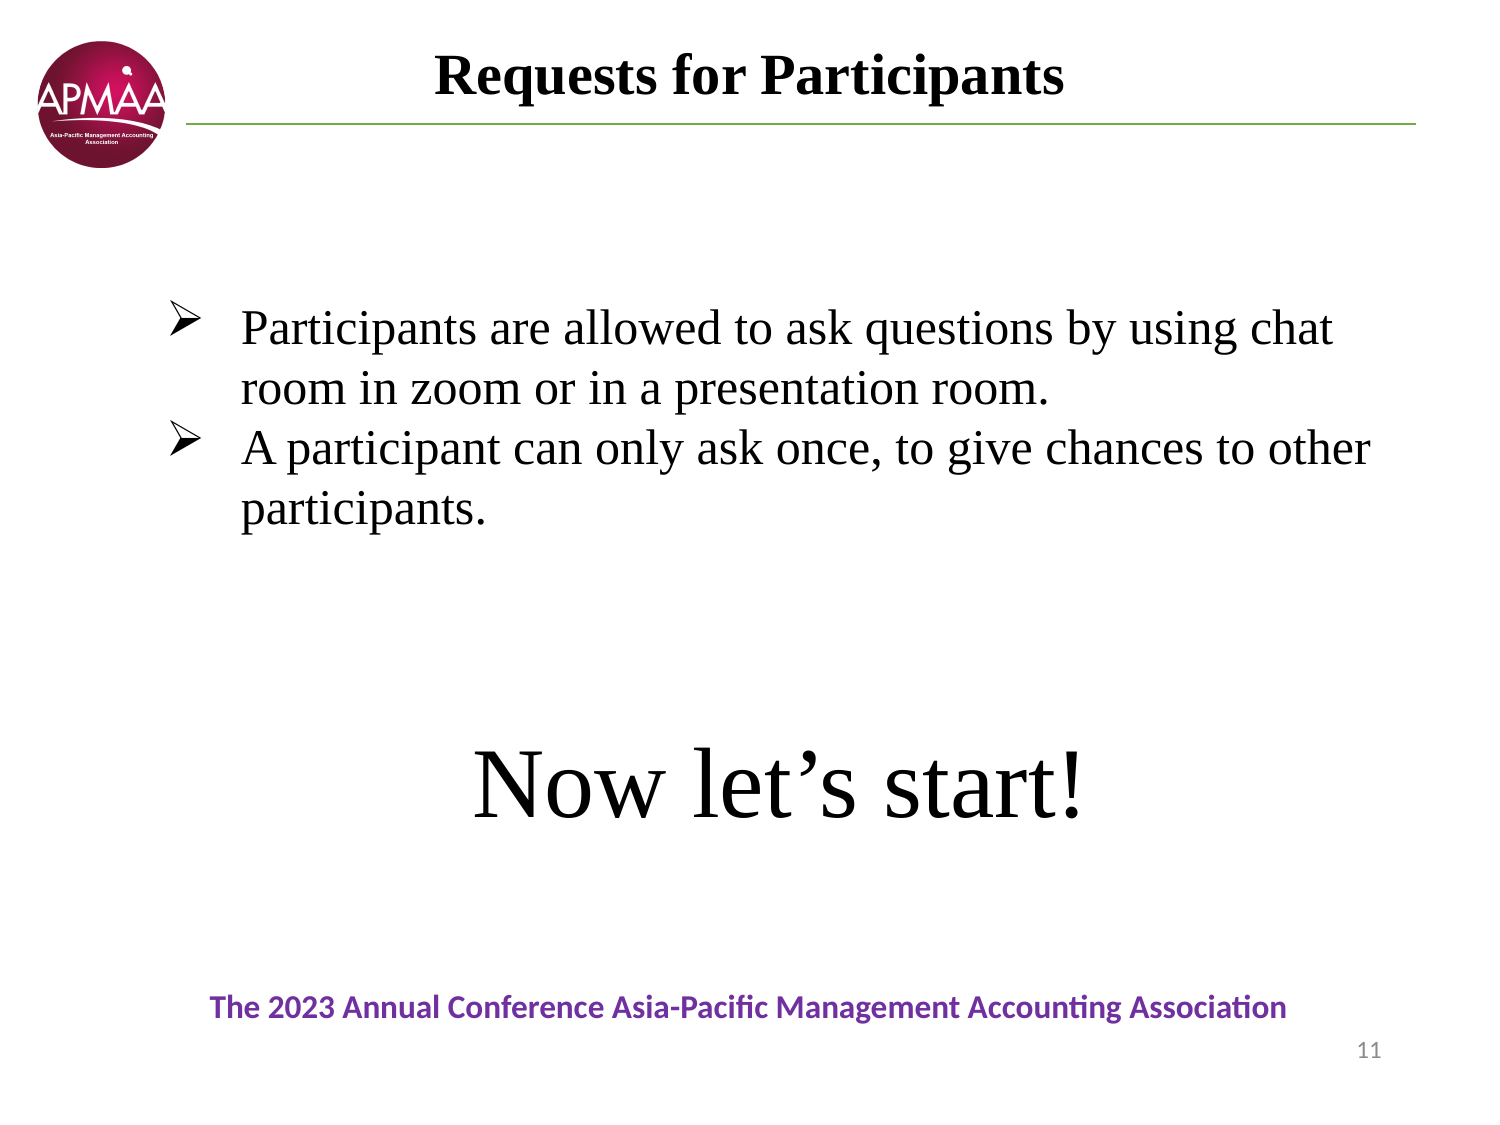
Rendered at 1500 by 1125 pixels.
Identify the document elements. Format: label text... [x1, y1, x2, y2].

text_box Now let’s start! [165, 717, 1397, 838]
text_box Participants are allowed to ask questions by using chat room in zoom or in a presentation room. A participant can only ask once, to give chances to other participants. [165, 294, 1397, 535]
text_box Requests for Participants [187, 28, 1365, 114]
text_box The 2023 Annual Conference Asia-Pacific Management Accounting Association [165, 944, 1333, 1066]
picture [19, 20, 187, 188]
text_box 11 [1059, 1018, 1397, 1079]
